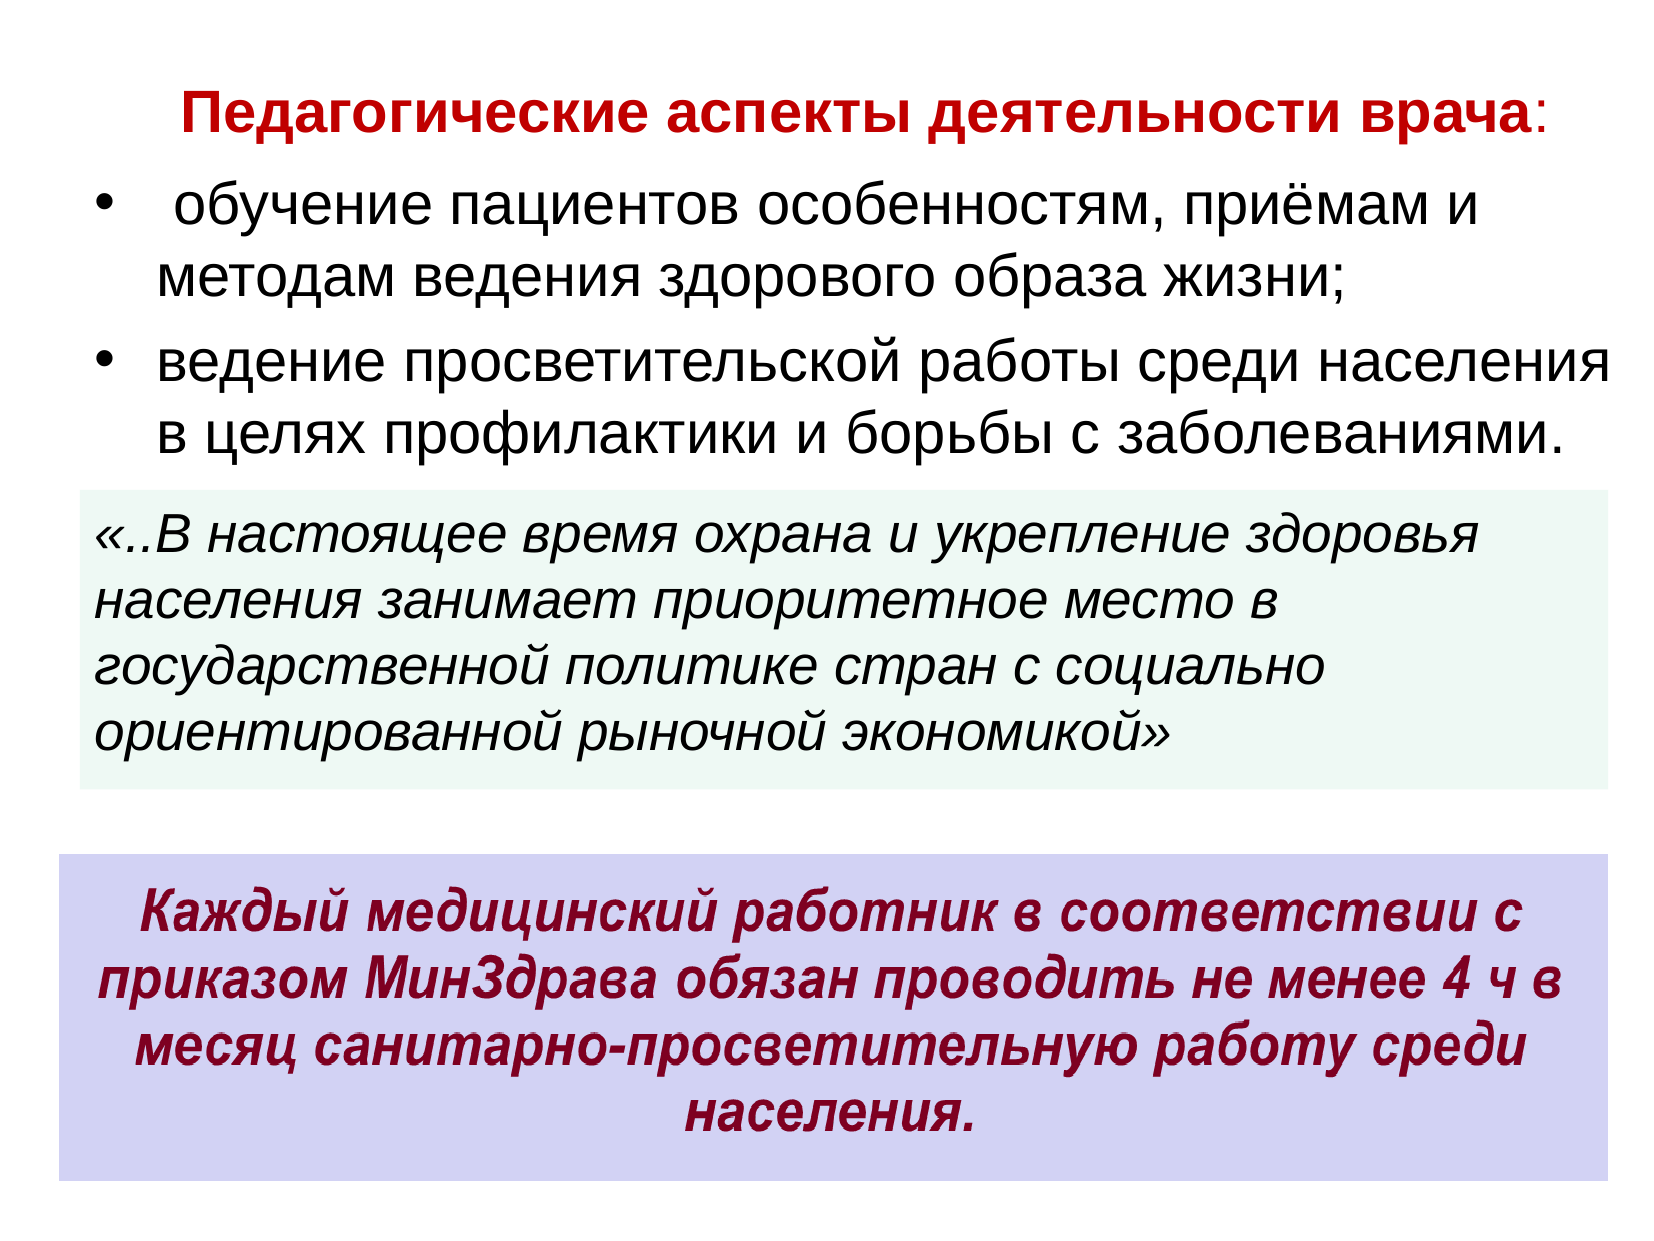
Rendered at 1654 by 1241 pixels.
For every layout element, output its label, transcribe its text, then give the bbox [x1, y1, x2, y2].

text_box «..В настоящее время охрана и укрепление здоровья населения занимает приоритетное место в государственной политике стран с социально ориентированной рыночной экономикой» [79, 489, 1609, 790]
picture [58, 854, 1609, 1181]
text_box Педагогические аспекты деятельности врача: обучение пациентов особенностям, приёмам и методам ведения здорового образа жизни; ведение просветительской работы среди населения в целях профилактики и борьбы с заболеваниями. [79, 65, 1651, 490]
